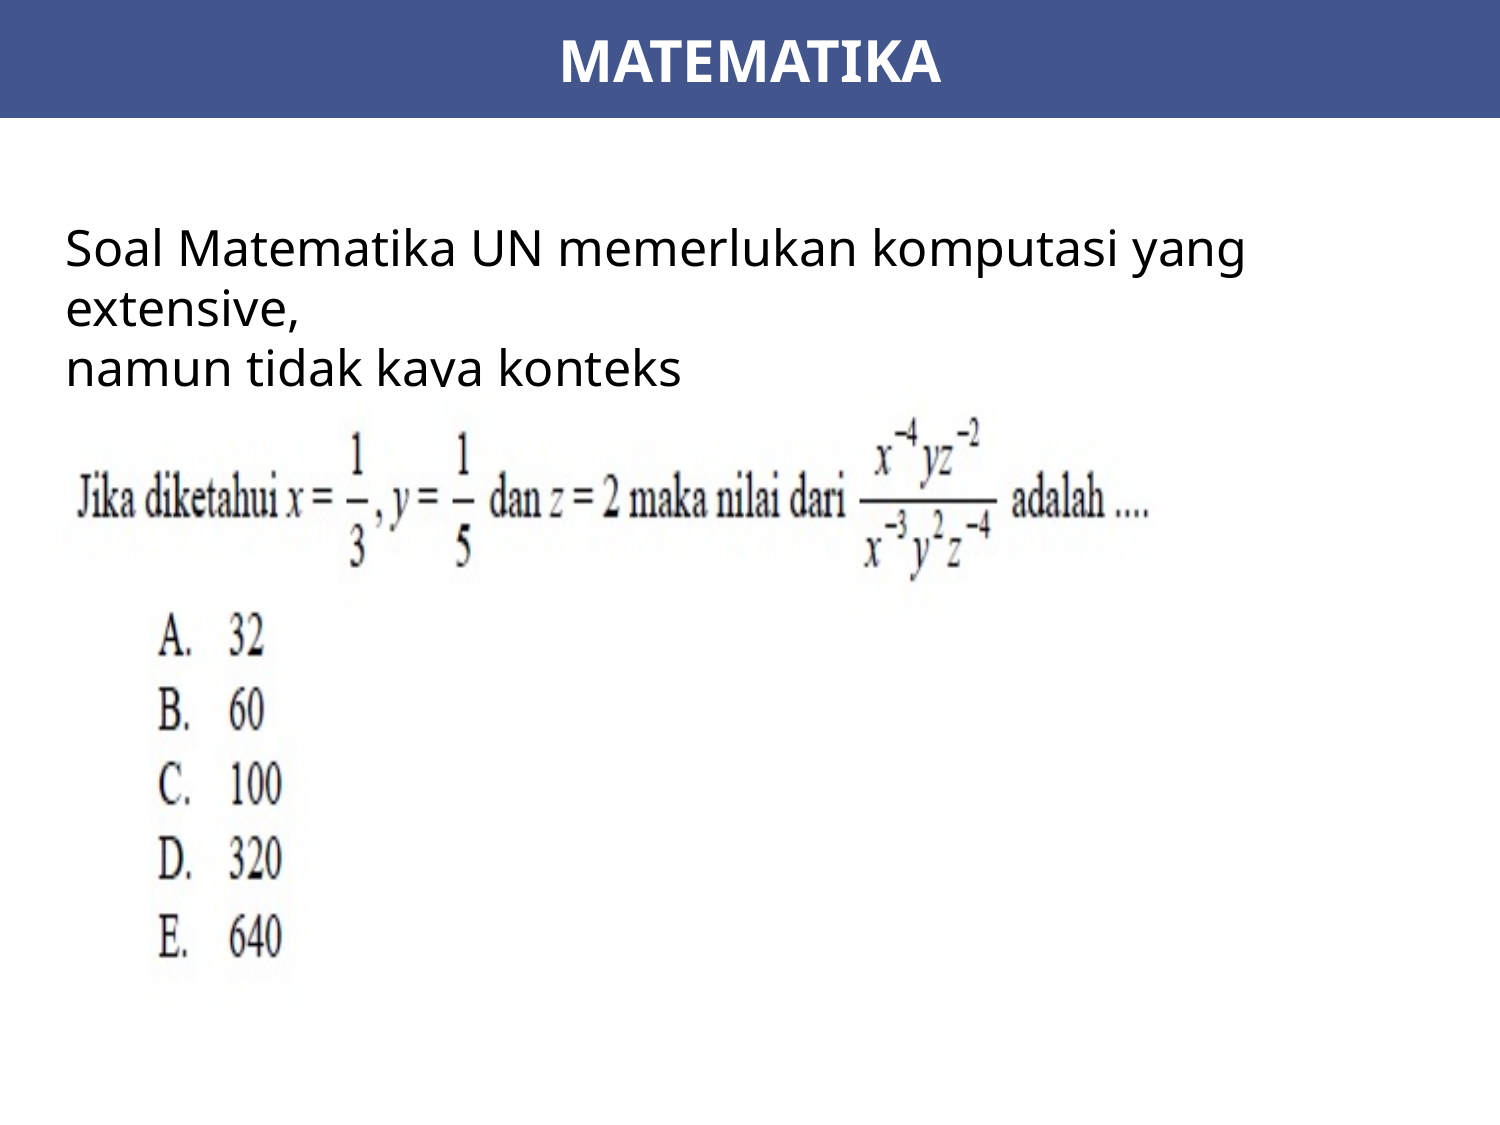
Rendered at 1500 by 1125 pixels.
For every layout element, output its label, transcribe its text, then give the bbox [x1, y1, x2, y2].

text_box Soal Matematika UN memerlukan komputasi yang extensive, namun tidak kaya konteks [51, 209, 1446, 404]
text_box MATEMATIKA [0, 0, 1500, 118]
picture [56, 387, 1316, 1022]
